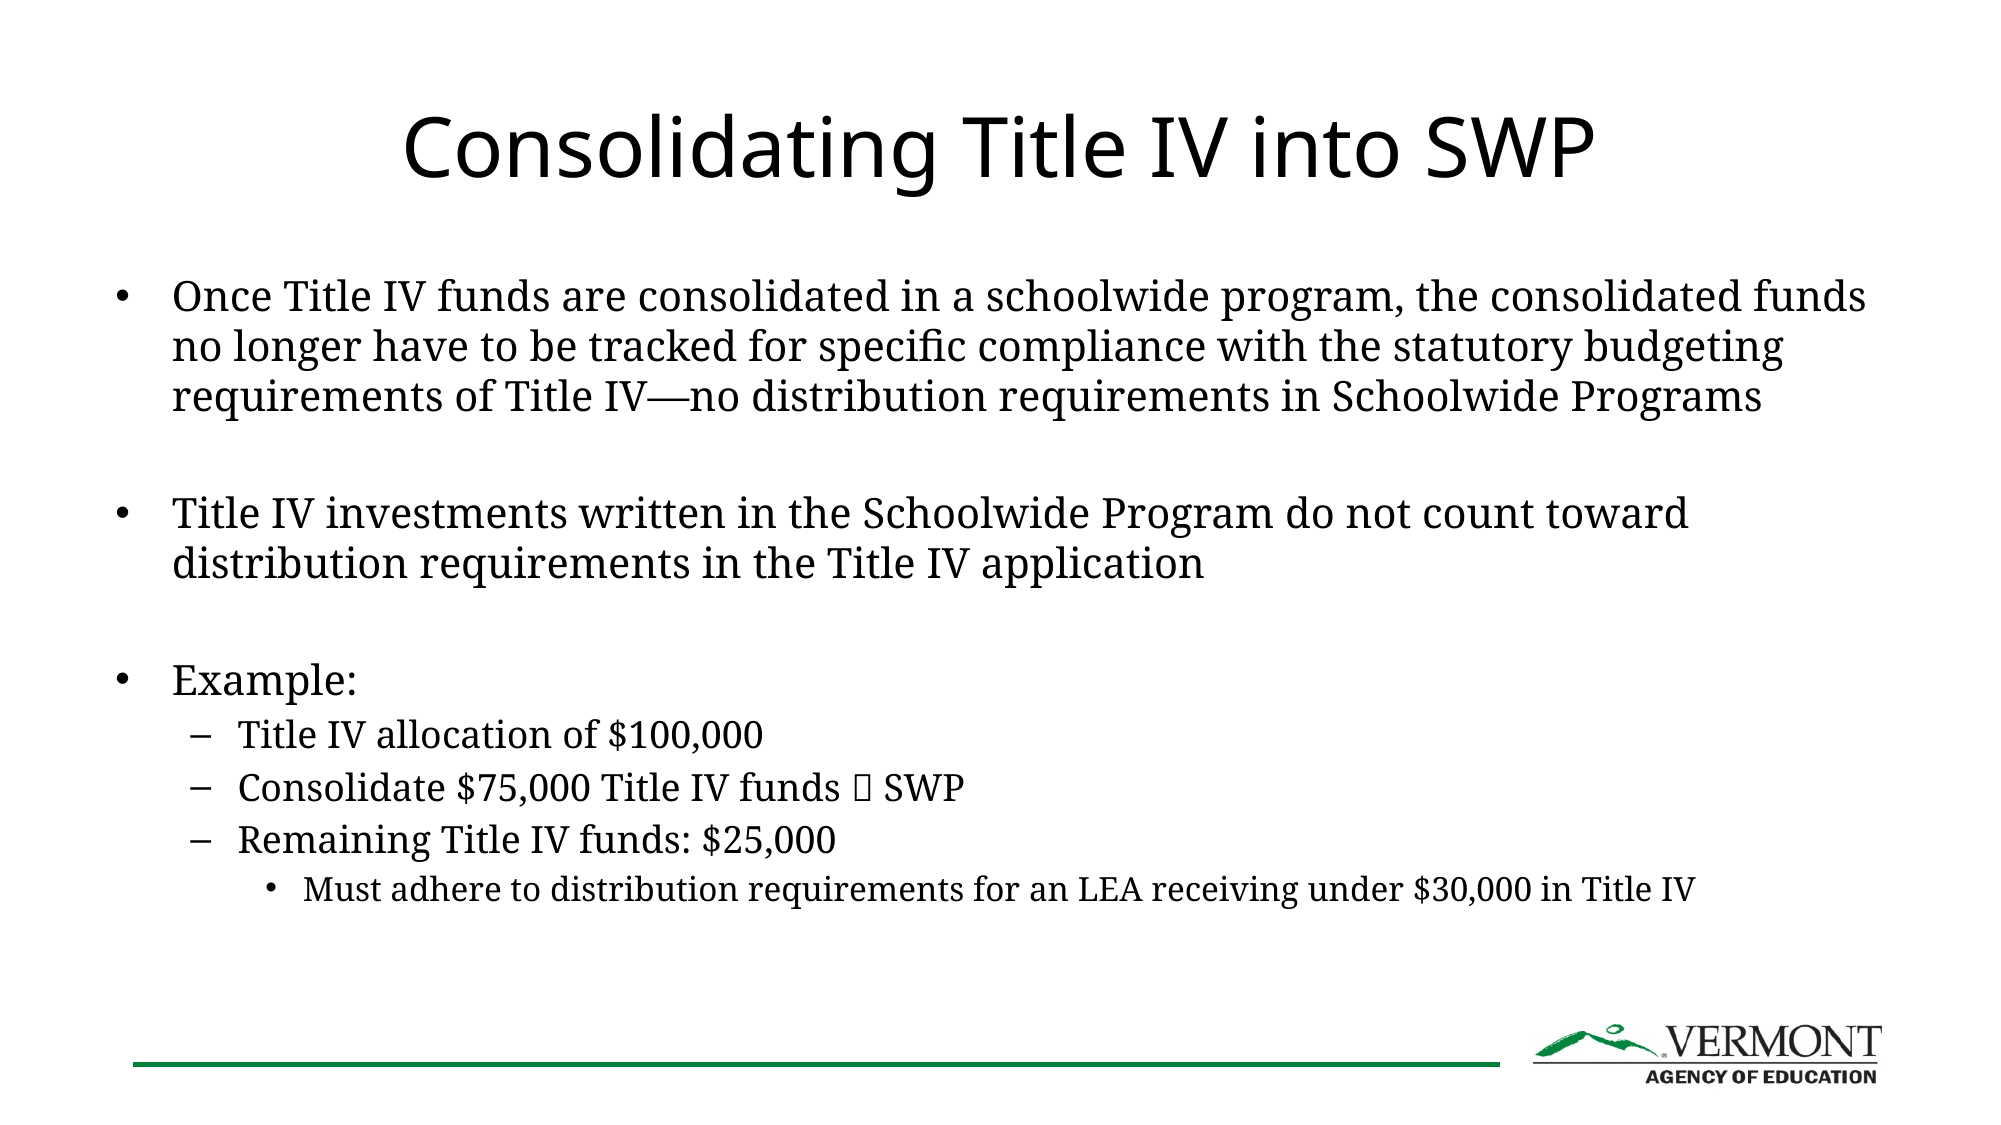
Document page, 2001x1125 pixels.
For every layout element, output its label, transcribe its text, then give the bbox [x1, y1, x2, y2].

picture [1533, 1024, 1882, 1101]
title Consolidating Title IV into SWP [99, 50, 1900, 238]
list Once Title IV funds are consolidated in a schoolwide program, the consolidated funds no longer have to be tracked for specific compliance with the statutory budgeting requirements of Title IV—no distribution requirements in Schoolwide Programs Title IV investments written in the Schoolwide Program do not count toward distribution requirements in the Title IV application Example: Title IV allocation of $100,000 Consolidate $75,000 Title IV funds  SWP Remaining Title IV funds: $25,000 Must adhere to distribution requirements for an LEA receiving under $30,000 in Title IV [100, 262, 1900, 988]
